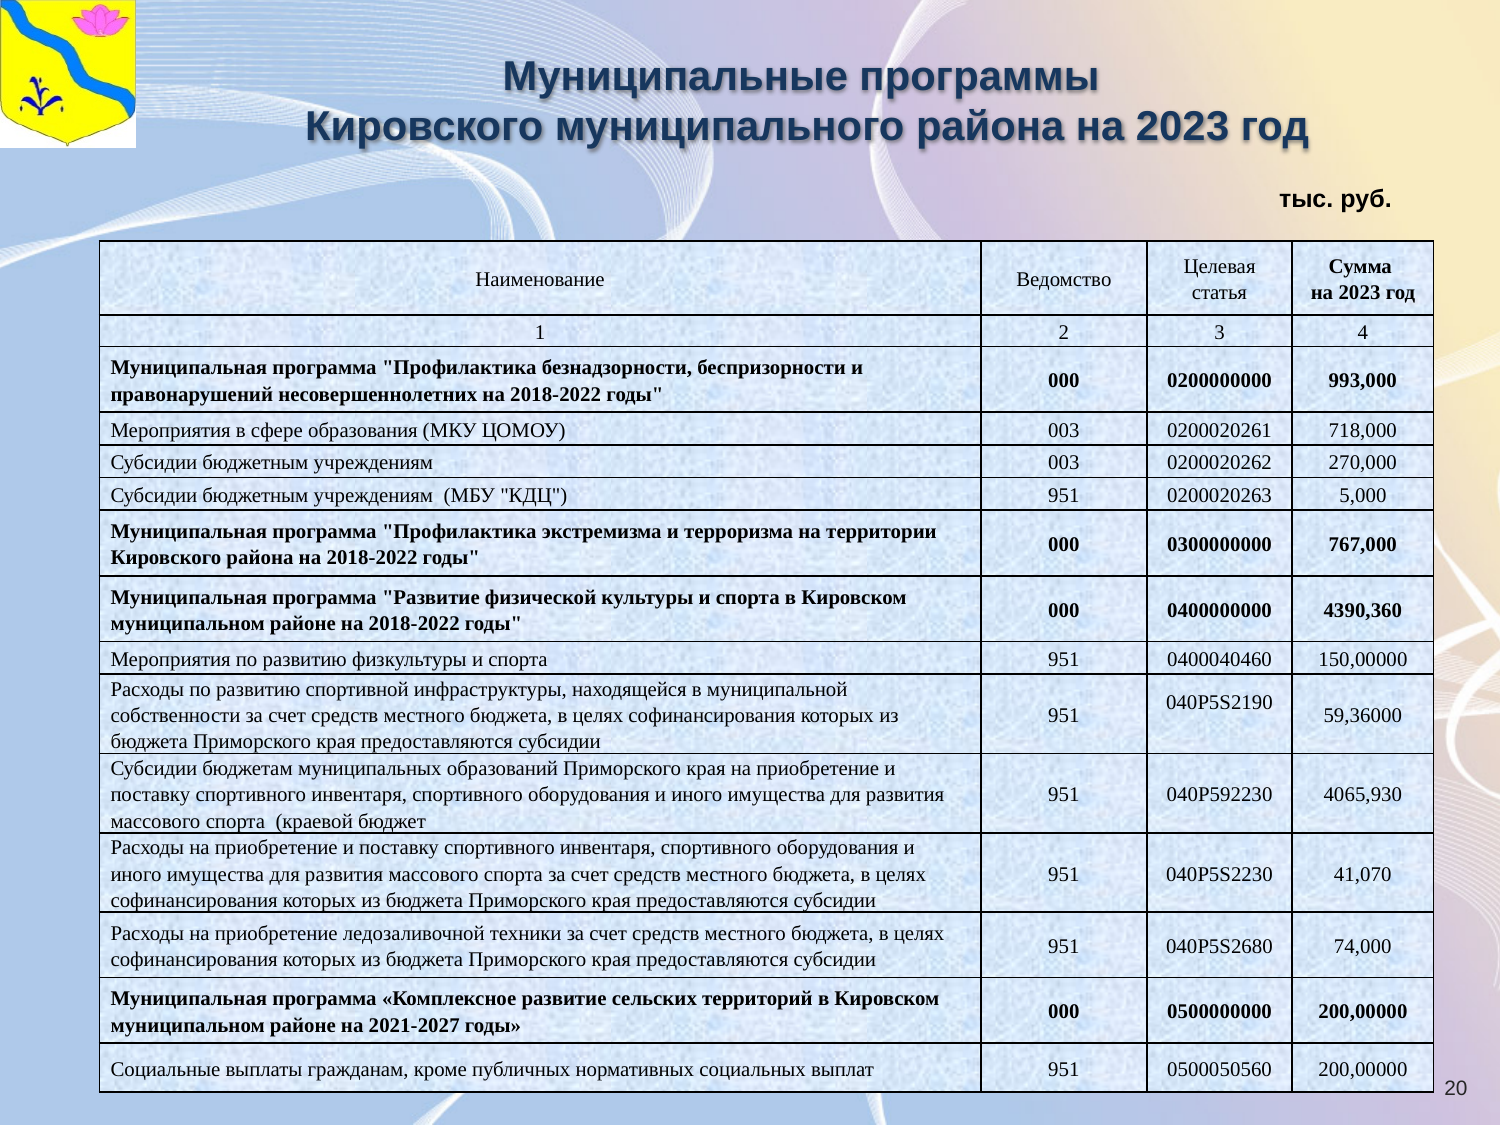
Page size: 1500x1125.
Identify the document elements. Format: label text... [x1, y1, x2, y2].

table_cell 0200020261 [1148, 413, 1291, 444]
table_cell Расходы на приобретение ледозаливочной техники за счет средств местного бюджета, в целях софинансирования которых из бюджета Приморского края предоставляются субсидии [100, 913, 980, 977]
table_cell Субсидии бюджетным учреждениям [100, 446, 980, 477]
table_cell 040P5S2230 [1148, 834, 1291, 911]
table_cell 951 [982, 834, 1146, 911]
table_cell 003 [982, 413, 1146, 444]
table_cell 4 [1293, 316, 1433, 346]
table_cell 2 [982, 316, 1146, 346]
table_cell 951 [982, 478, 1146, 509]
table_cell 200,00000 [1293, 978, 1433, 1042]
table_cell 951 [982, 642, 1146, 673]
table_cell 951 [982, 913, 1146, 977]
table_cell 951 [982, 754, 1146, 832]
table_cell 000 [982, 978, 1146, 1042]
table_cell Мероприятия в сфере образования (МКУ ЦОМОУ) [100, 413, 980, 444]
table_cell Муниципальная программа "Развитие физической культуры и спорта в Кировском муниципальном районе на 2018-2022 годы" [100, 577, 980, 641]
table_cell 4390,360 [1293, 577, 1433, 641]
table_cell 3 [1148, 316, 1291, 346]
table_cell 1 [100, 316, 980, 346]
table_cell Субсидии бюджетам муниципальных образований Приморского края на приобретение и поставку спортивного инвентаря, спортивного оборудования и иного имущества для развития массового спорта (краевой бюджет [100, 754, 980, 832]
picture [0, 0, 1500, 1125]
table_cell 0200000000 [1148, 347, 1291, 411]
table_cell Субсидии бюджетным учреждениям (МБУ "КДЦ") [100, 478, 980, 509]
title Муниципальные программы Кировского муниципального района на 2023 год [151, 26, 1463, 172]
table_header Ведомство [982, 242, 1146, 314]
table_cell 993,000 [1293, 347, 1433, 411]
table_cell 41,070 [1293, 834, 1433, 911]
table_header Наименование [100, 242, 980, 314]
table_header Целевая статья [1148, 242, 1291, 314]
table_cell Расходы на приобретение и поставку спортивного инвентаря, спортивного оборудования и иного имущества для развития массового спорта за счет средств местного бюджета, в целях софинансирования которых из бюджета Приморского края предоставляются субсидии [100, 834, 980, 911]
table_cell Муниципальная программа "Профилактика экстремизма и терроризма на территории Кировского района на 2018-2022 годы" [100, 511, 980, 575]
table_cell 003 [982, 446, 1146, 477]
table_cell 000 [982, 347, 1146, 411]
table_cell 951 [982, 675, 1146, 753]
table_cell Мероприятия по развитию физкультуры и спорта [100, 642, 980, 673]
table_cell 718,000 [1293, 413, 1433, 444]
table_cell Муниципальная программа "Профилактика безнадзорности, беспризорности и правонарушений несовершеннолетних на 2018-2022 годы" [100, 347, 980, 411]
table_cell 0200020262 [1148, 446, 1291, 477]
table_cell 0400040460 [1148, 642, 1291, 673]
slide_number 20 [1417, 1057, 1494, 1118]
table_header Сумма на 2023 год [1293, 242, 1433, 314]
table_cell 59,36000 [1293, 675, 1433, 753]
table_cell Муниципальная программа «Комплексное развитие сельских территорий в Кировском муниципальном районе на 2021-2027 годы» [100, 978, 980, 1042]
table_cell 0500000000 [1148, 978, 1291, 1042]
table_cell 200,00000 [1293, 1044, 1433, 1091]
table_cell 000 [982, 511, 1146, 575]
table_cell 4065,930 [1293, 754, 1433, 832]
table_cell 000 [982, 577, 1146, 641]
table_cell Расходы по развитию спортивной инфраструктуры, находящейся в муниципальной собственности за счет средств местного бюджета, в целях софинансирования которых из бюджета Приморского края предоставляются субсидии [100, 675, 980, 753]
table_cell 0500050560 [1148, 1044, 1291, 1091]
table_cell 040P5S2680 [1148, 913, 1291, 977]
table_cell 5,000 [1293, 478, 1433, 509]
table_cell 270,000 [1293, 446, 1433, 477]
text_box тыс. руб. [1264, 174, 1407, 220]
table_cell 150,00000 [1293, 642, 1433, 673]
table_cell 951 [982, 1044, 1146, 1091]
table_cell 0200020263 [1148, 478, 1291, 509]
table_cell 74,000 [1293, 913, 1433, 977]
table_cell 040P592230 [1148, 754, 1291, 832]
table_cell 0400000000 [1148, 577, 1291, 641]
table_cell 767,000 [1293, 511, 1433, 575]
table_cell 040P5S2190 [1148, 675, 1291, 753]
table_cell 0300000000 [1148, 511, 1291, 575]
table_cell Социальные выплаты гражданам, кроме публичных нормативных социальных выплат [100, 1044, 980, 1091]
